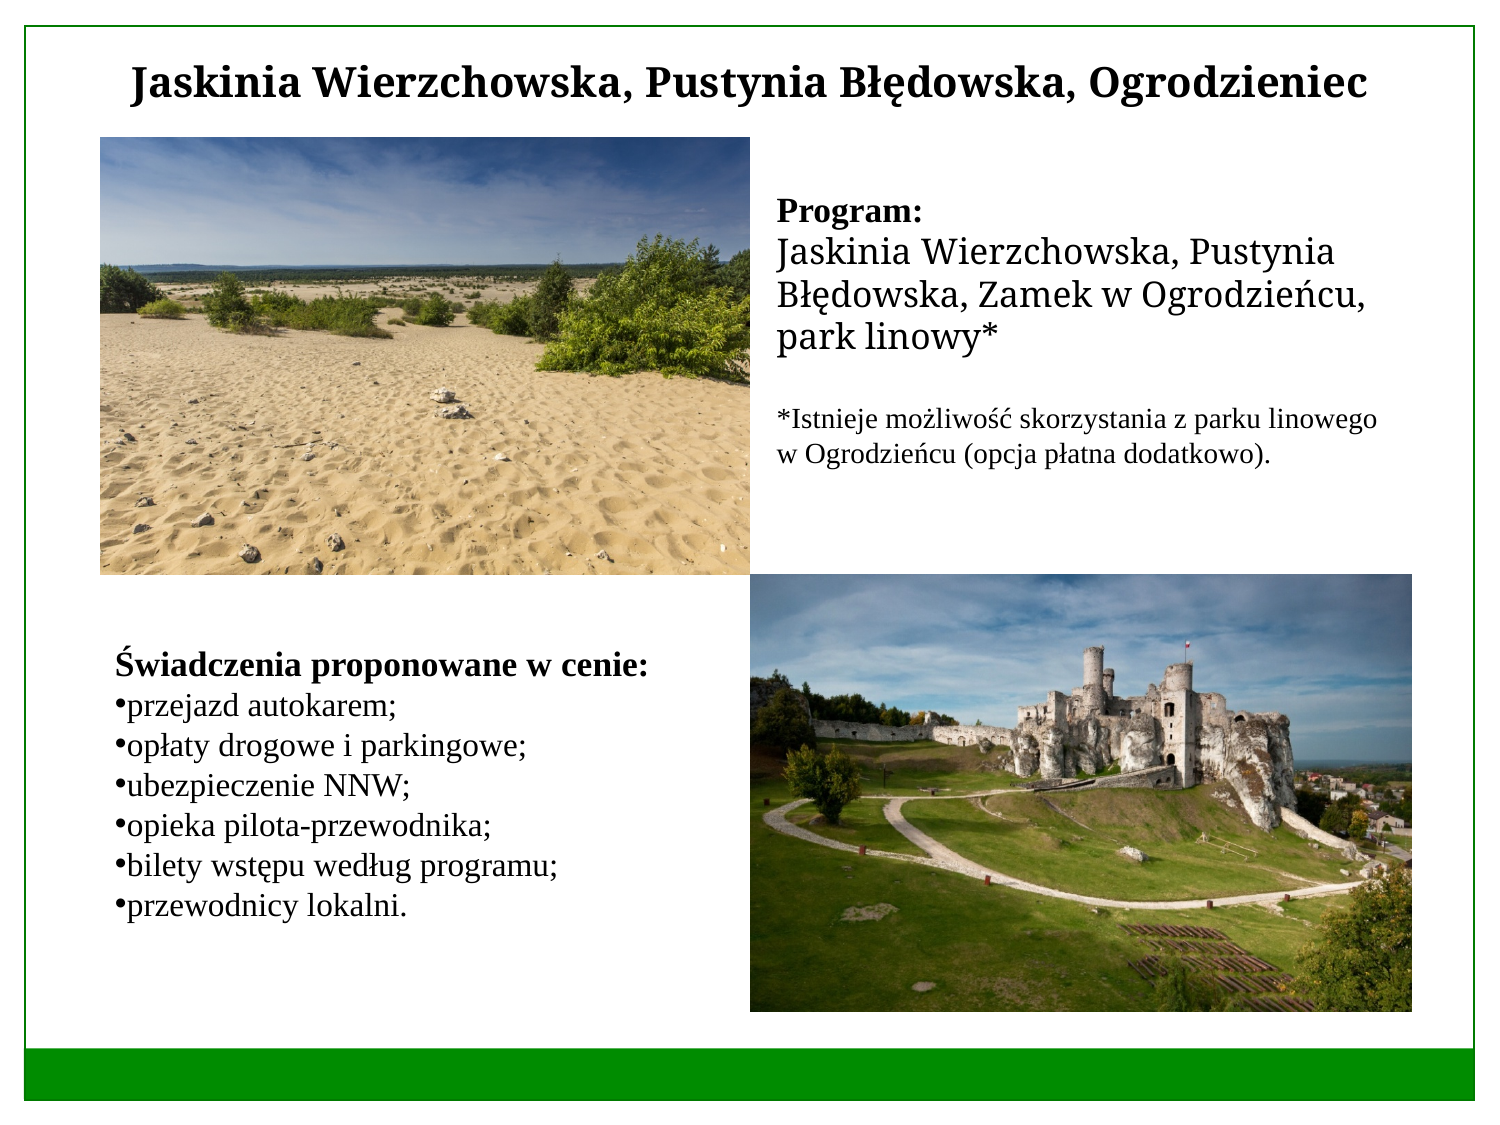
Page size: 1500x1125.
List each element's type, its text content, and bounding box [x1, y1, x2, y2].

text_box Świadczenia proponowane w cenie: przejazd autokarem; opłaty drogowe i parkingowe; ubezpieczenie NNW; opieka pilota-przewodnika; bilety wstępu według programu; przewodnicy lokalni. [100, 633, 668, 931]
text_box Jaskinia Wierzchowska, Pustynia Błędowska, Ogrodzieniec [29, 48, 1471, 113]
picture [100, 136, 1412, 1012]
text_box Program: Jaskinia Wierzchowska, Pustynia Błędowska, Zamek w Ogrodzieńcu, park linowy* *Istnieje możliwość skorzystania z parku linowego w Ogrodzieńcu (opcja płatna dodatkowo). [761, 179, 1400, 477]
